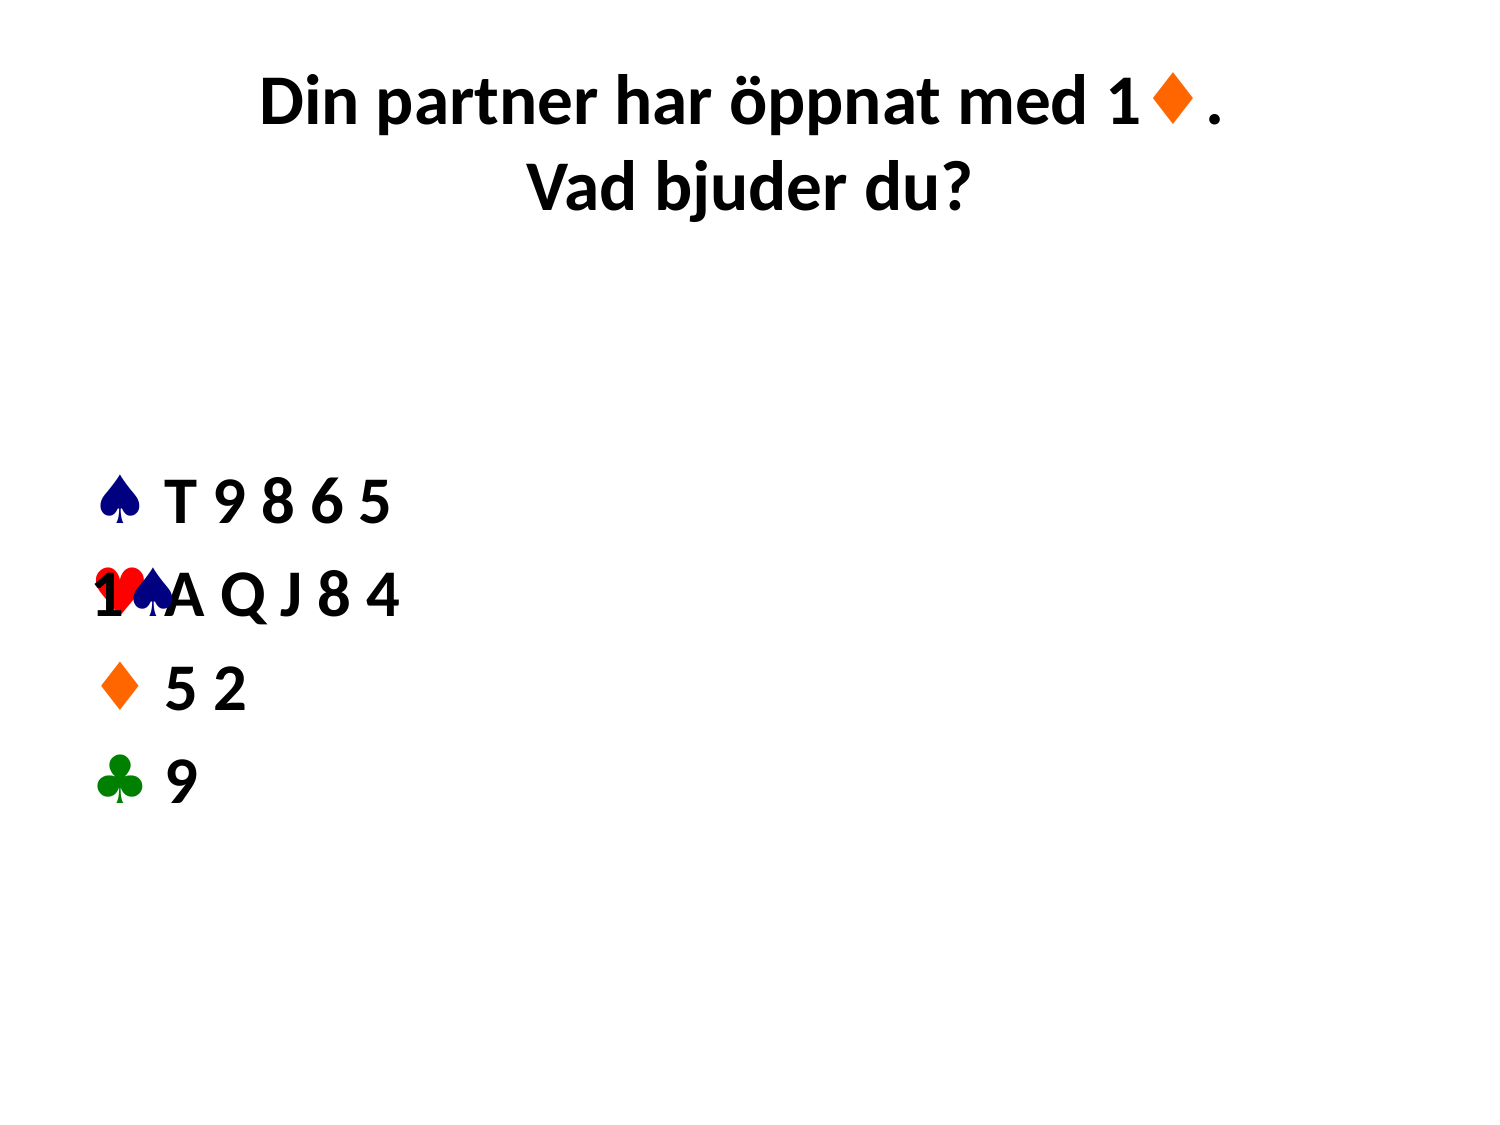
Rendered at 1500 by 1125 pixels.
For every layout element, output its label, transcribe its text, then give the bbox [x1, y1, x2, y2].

title Din partner har öppnat med 1♦. Vad bjuder du? [75, 45, 1425, 233]
list 1♠ [75, 262, 1425, 1005]
